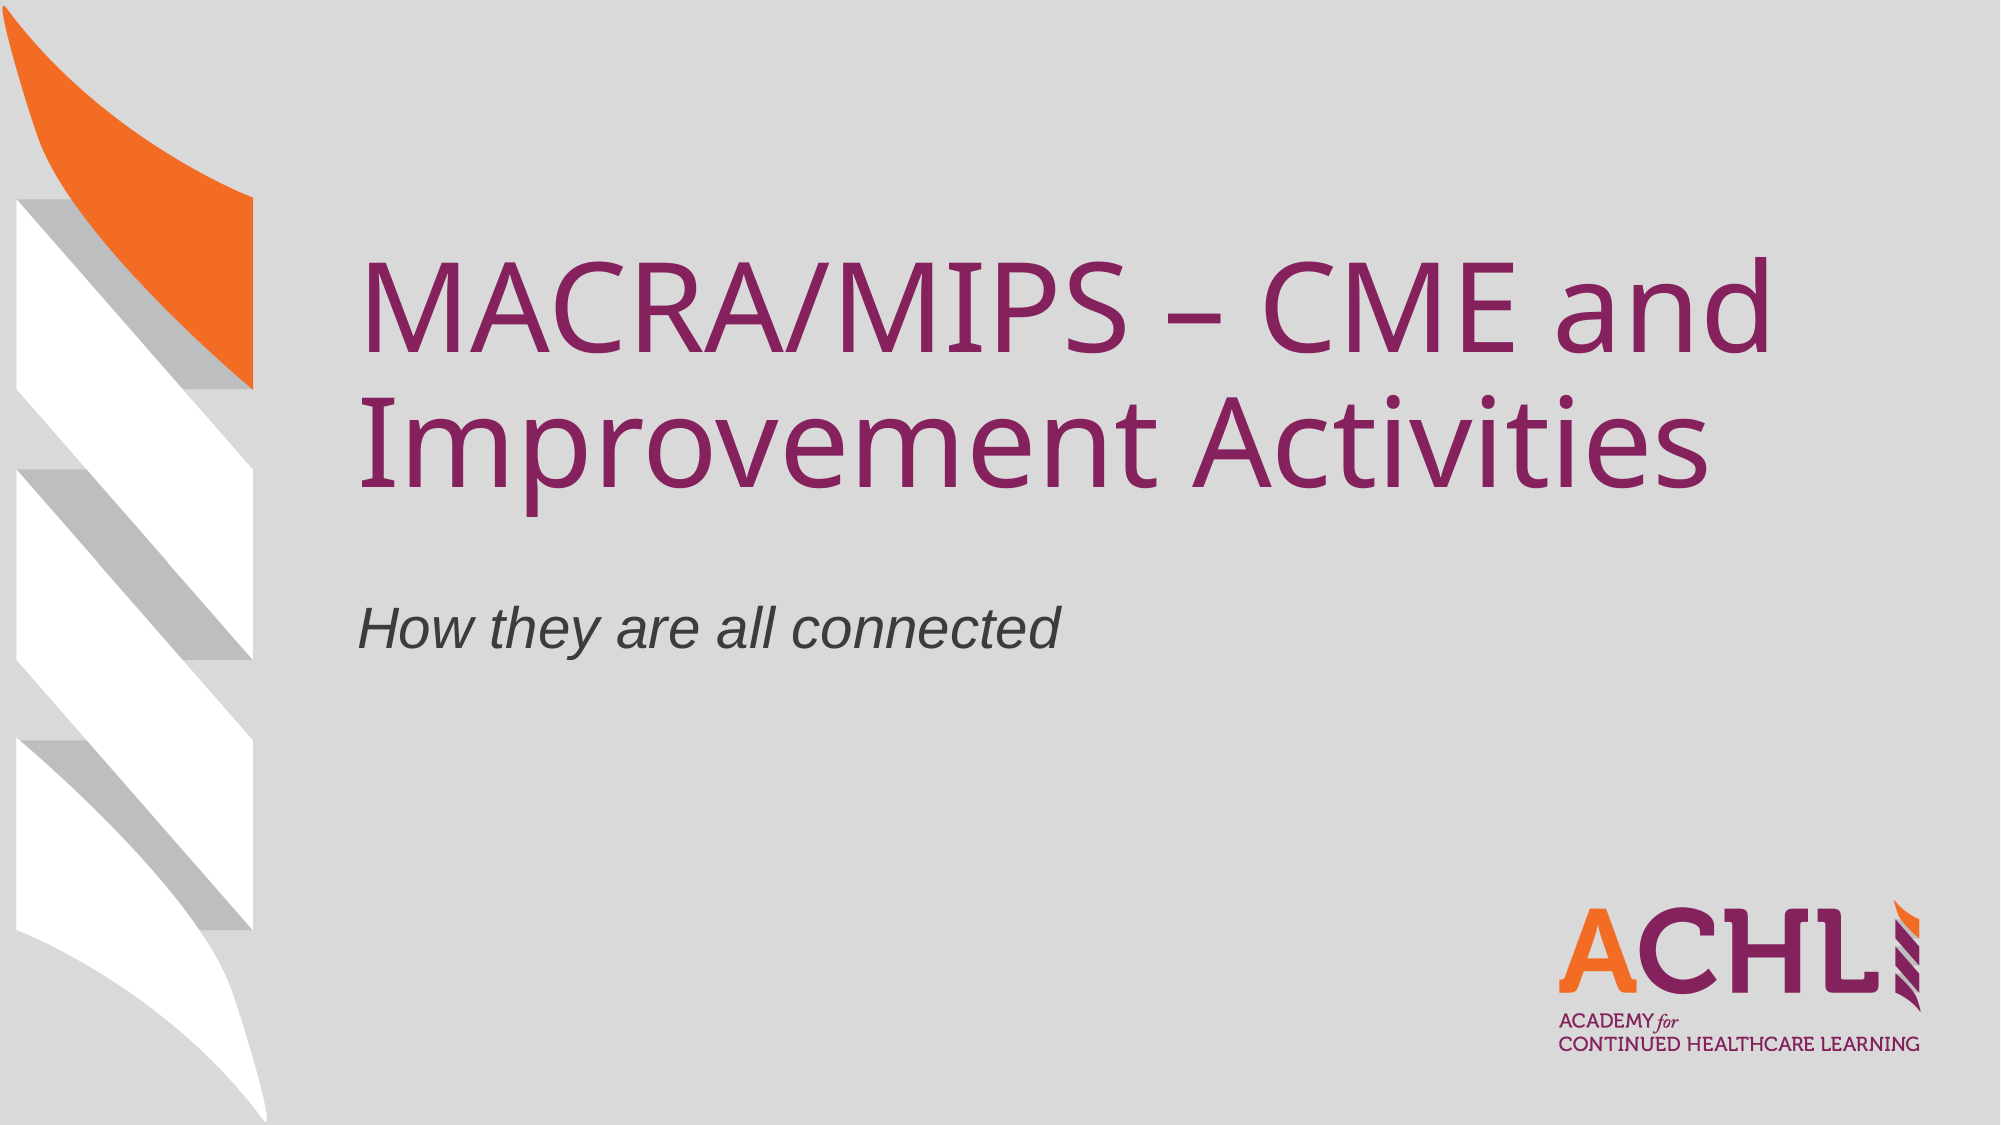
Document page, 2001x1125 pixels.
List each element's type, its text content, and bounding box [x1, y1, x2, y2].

picture [0, 0, 2001, 1125]
subtitle How they are all connected [342, 590, 1889, 821]
title MACRA/MIPS – CME and Improvement Activities [342, 184, 1889, 576]
